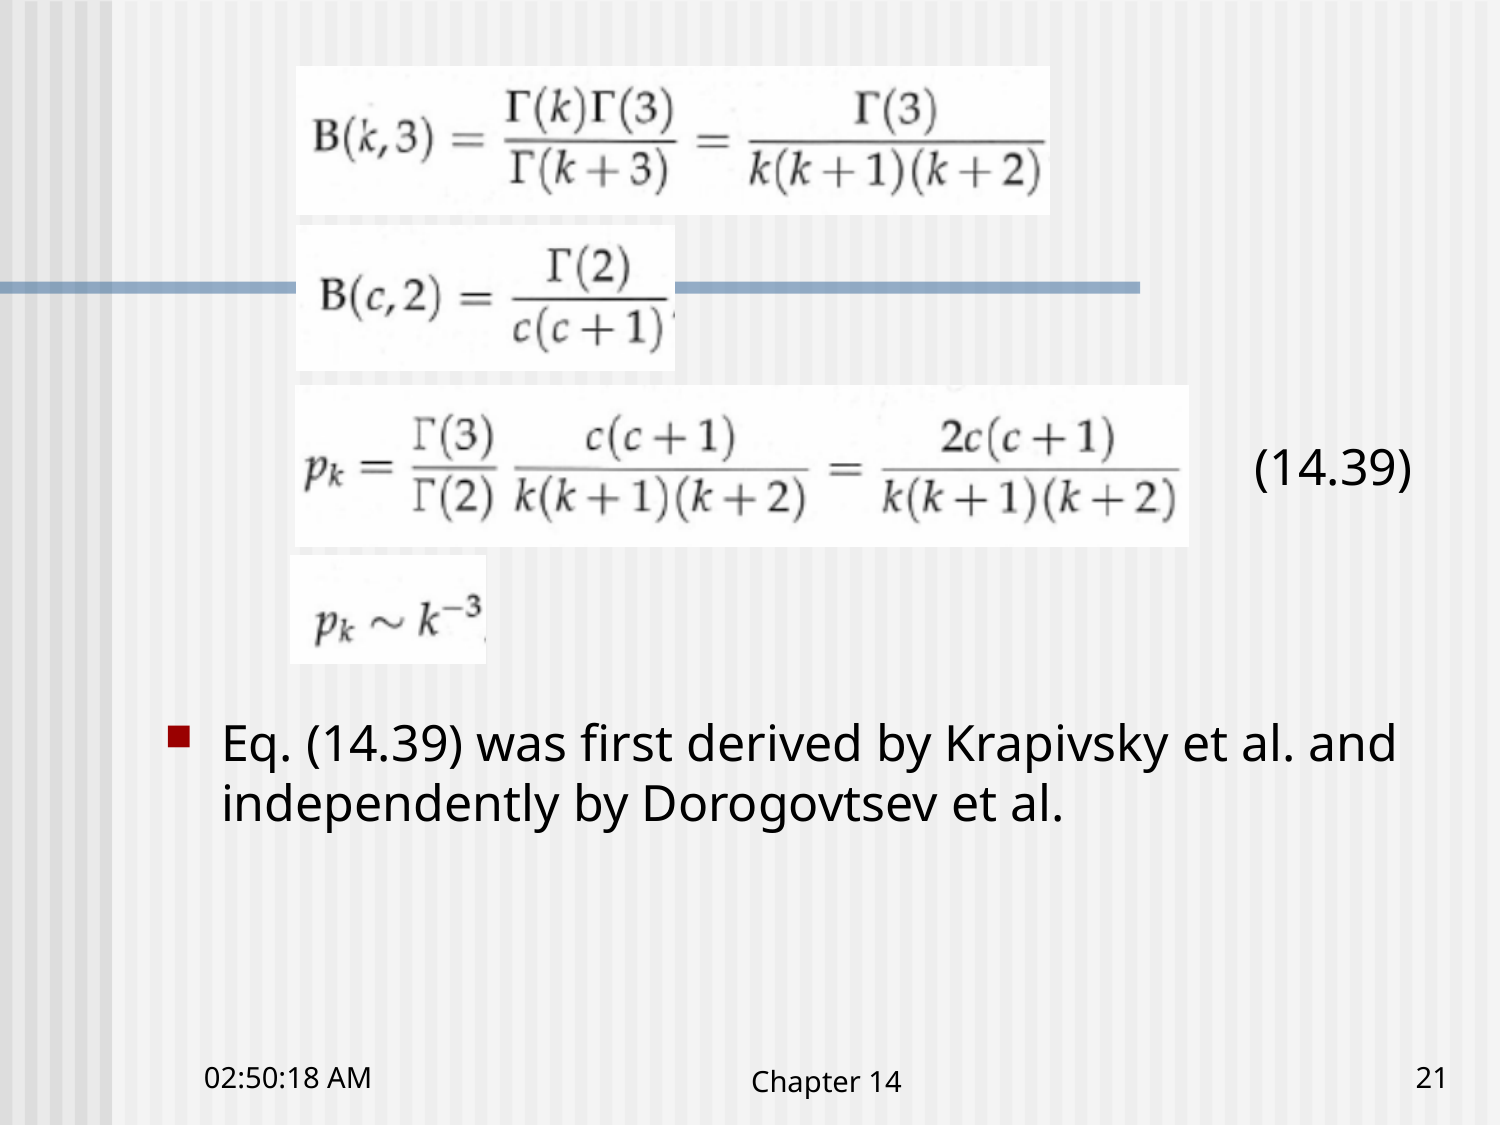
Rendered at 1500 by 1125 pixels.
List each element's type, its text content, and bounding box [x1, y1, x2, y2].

picture [295, 385, 1189, 547]
list Eq. (14.39) was first derived by Krapivsky et al. and independently by Dorogovtsev et al. [149, 703, 1481, 1001]
text_box (14.39) [1240, 427, 1428, 503]
slide_number 21 [1151, 1031, 1465, 1107]
footer Chapter 14 [588, 1031, 1065, 1107]
picture [296, 225, 675, 371]
picture [296, 66, 1050, 215]
picture [289, 555, 486, 664]
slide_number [188, 1031, 502, 1107]
